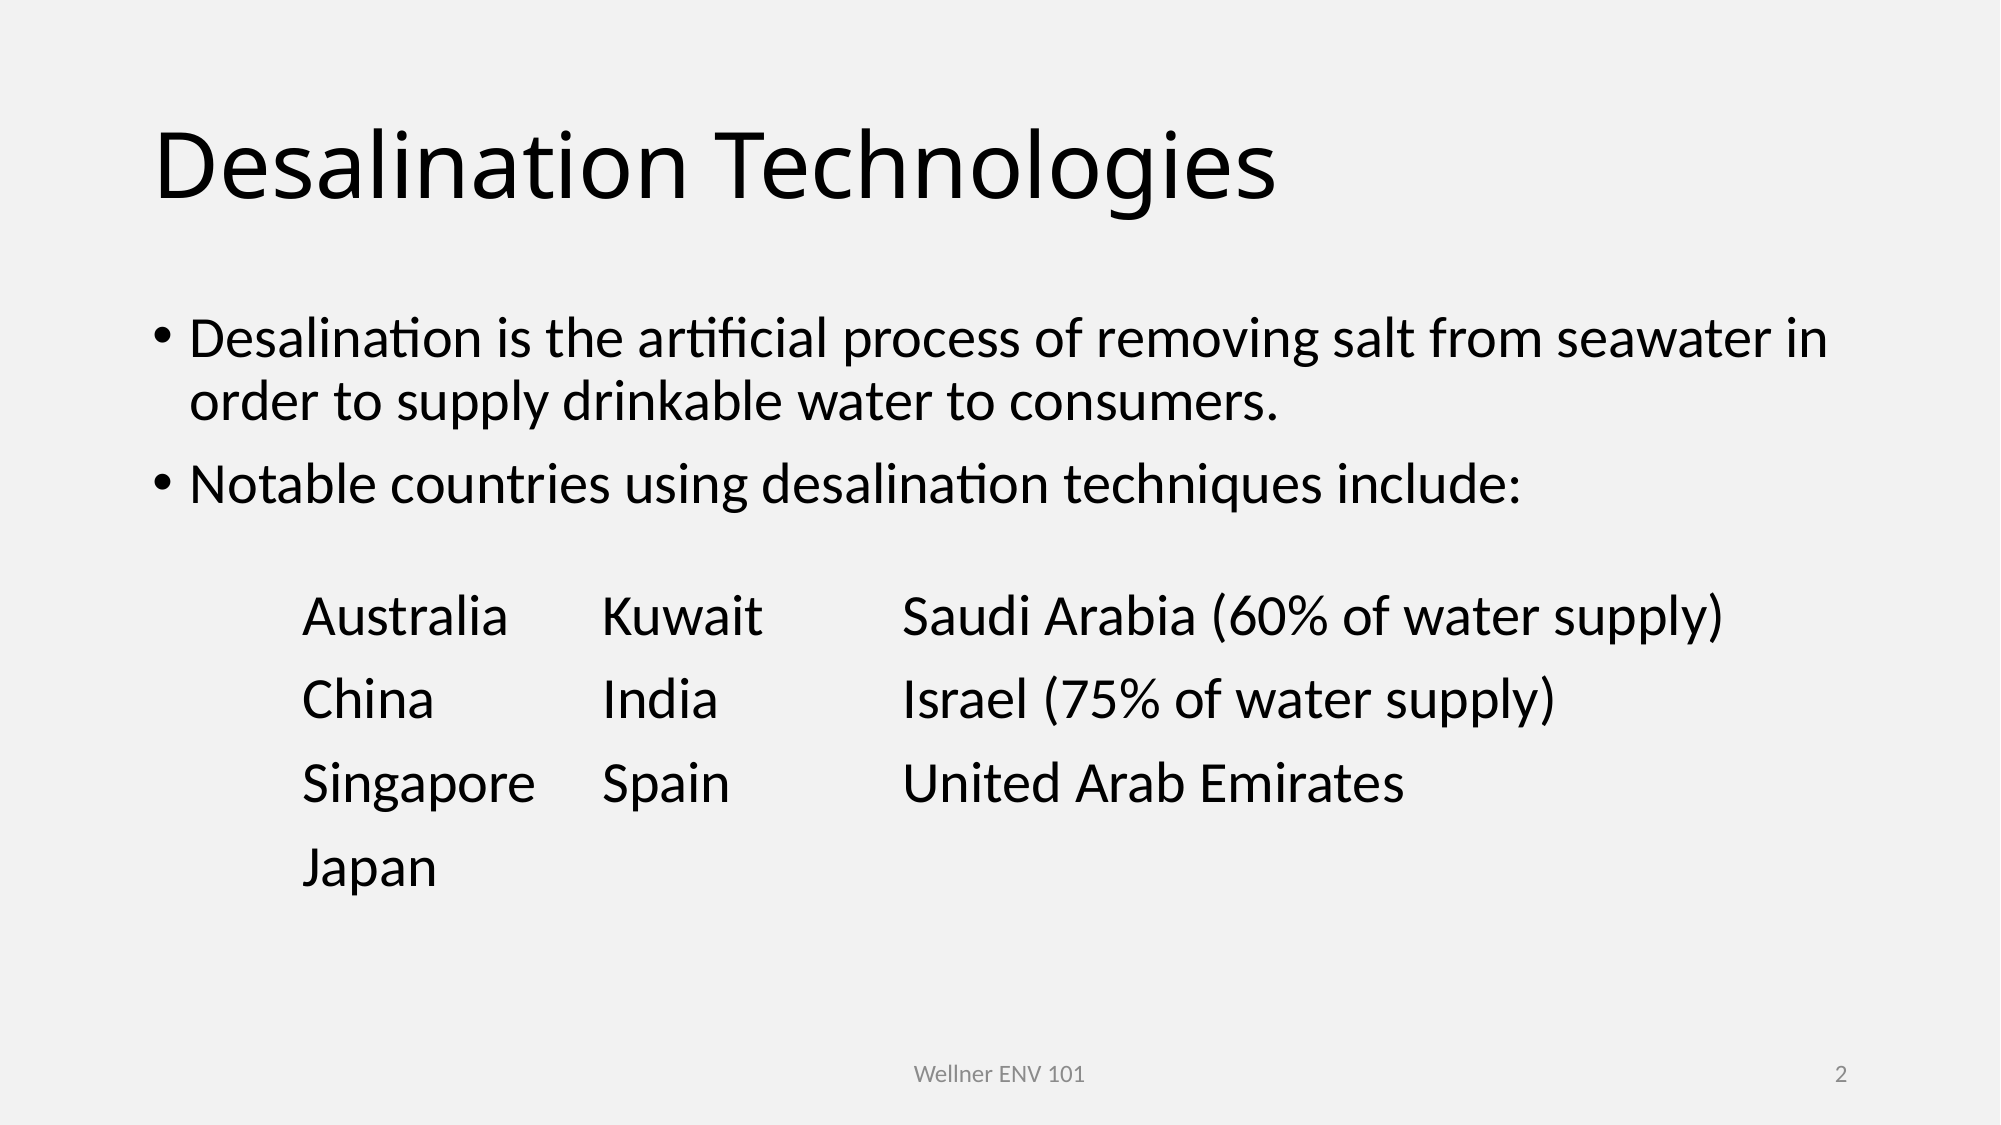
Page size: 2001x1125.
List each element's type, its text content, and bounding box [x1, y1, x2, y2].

title Desalination Technologies [137, 59, 1863, 278]
footer Wellner ENV 101 [662, 1042, 1338, 1103]
list Desalination is the artificial process of removing salt from seawater in order to supply drinkable water to consumers. Notable countries using desalination techniques include: Australia Kuwait Saudi Arabia (60% of water supply) China India Israel (75% of water supply) Singapore Spain United Arab Emirates Japan [137, 299, 1863, 1014]
slide_number 2 [1412, 1042, 1863, 1103]
